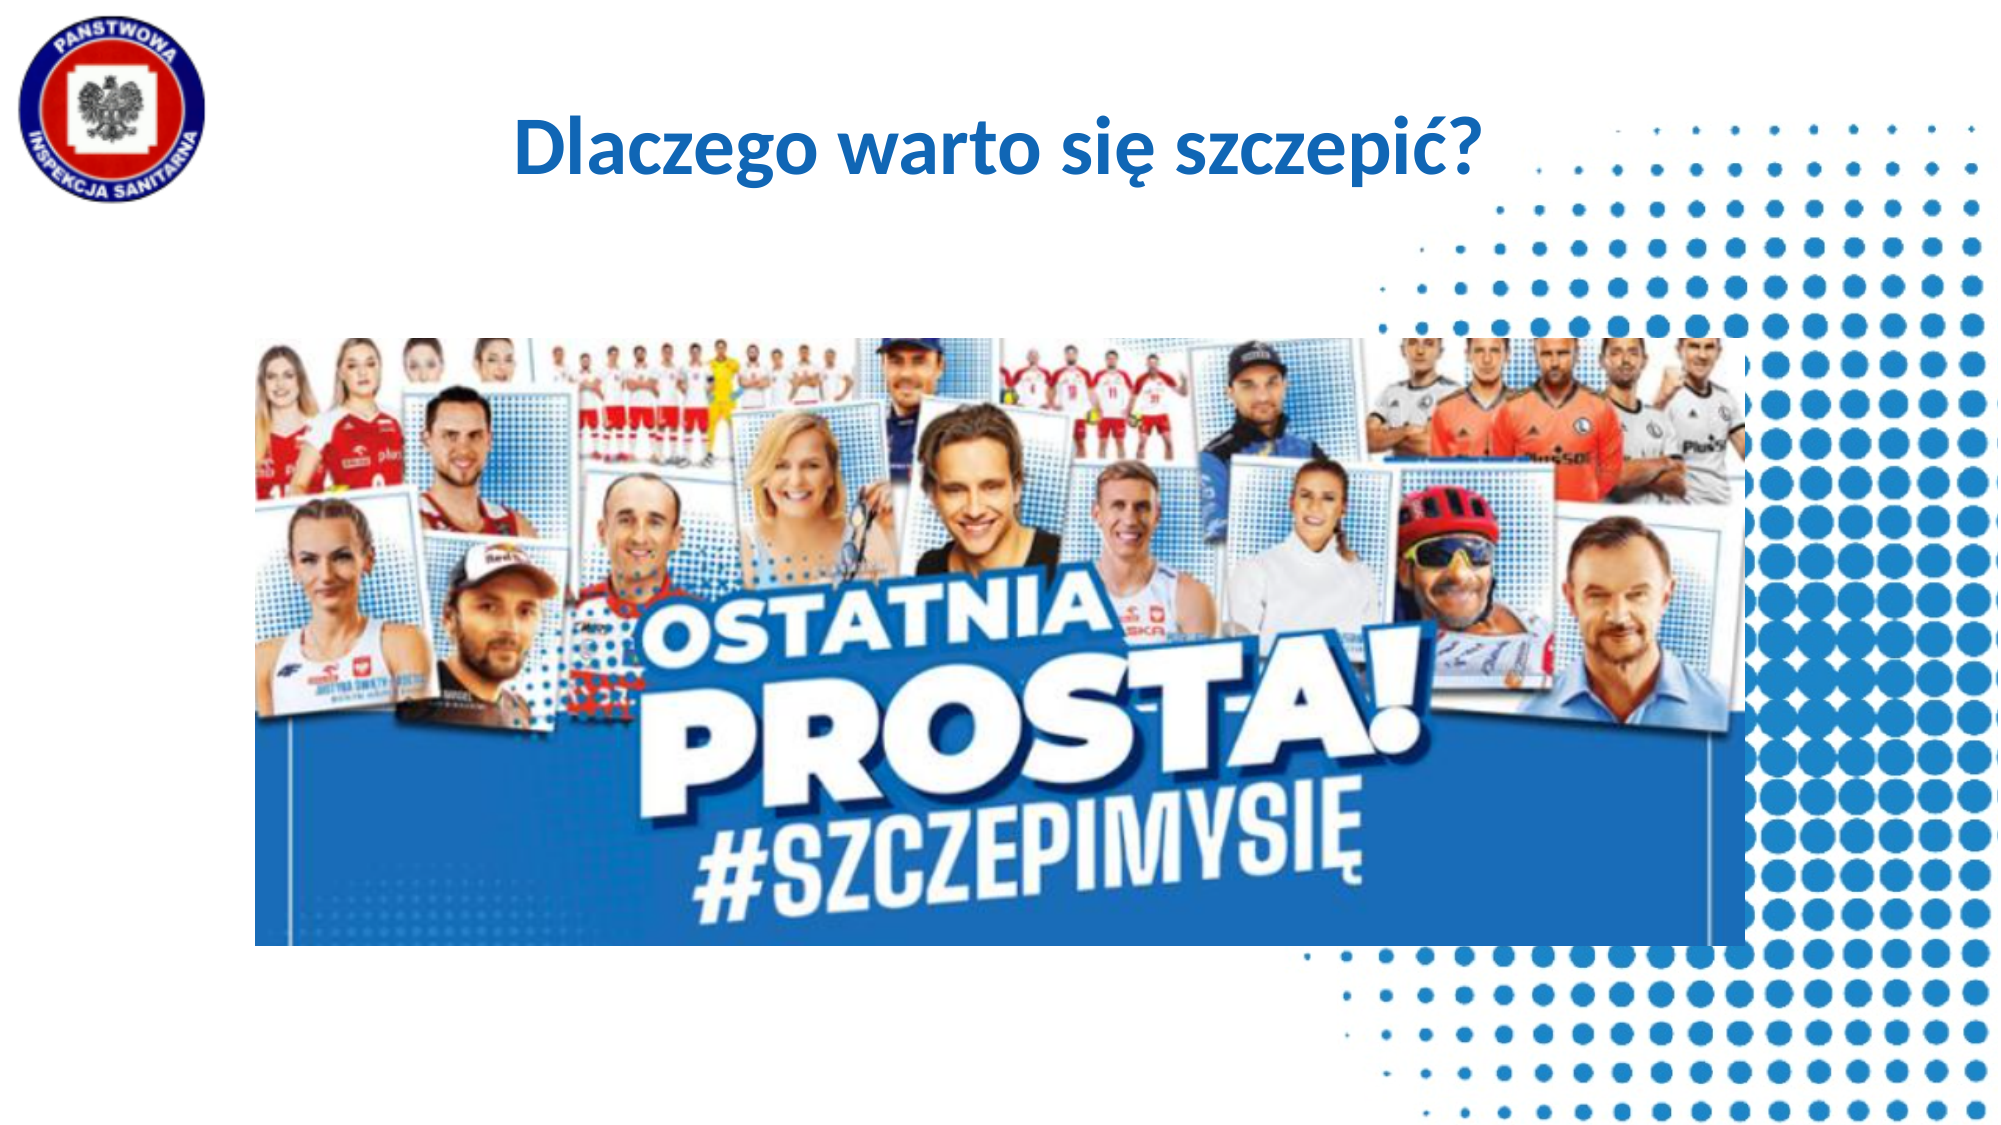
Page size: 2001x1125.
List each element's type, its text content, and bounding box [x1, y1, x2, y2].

picture [9, 0, 213, 208]
text_box Dlaczego warto się szczepić? [213, 84, 1798, 200]
picture [255, 111, 2000, 1125]
